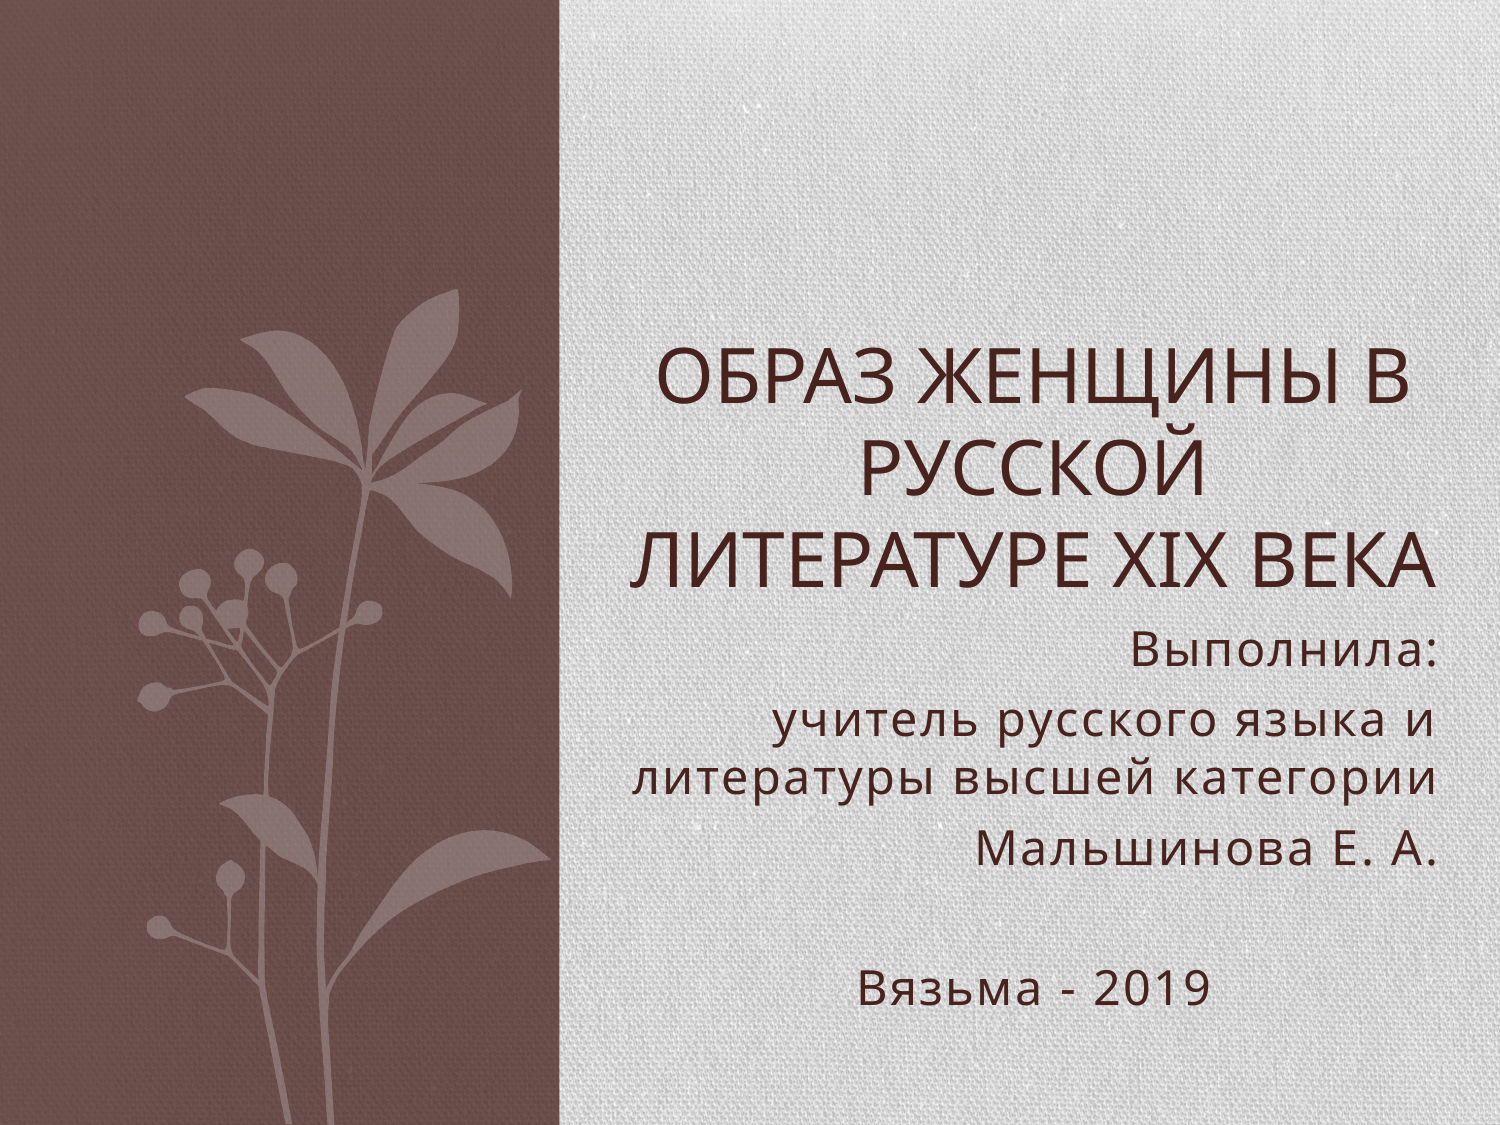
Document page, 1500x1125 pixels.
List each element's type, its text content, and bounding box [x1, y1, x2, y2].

subtitle Выполнила: учитель русского языка и литературы высшей категории Мальшинова Е. А. Вязьма - 2019 [614, 611, 1454, 1071]
title Образ женщины в русской литературе XIX века [613, 232, 1454, 611]
